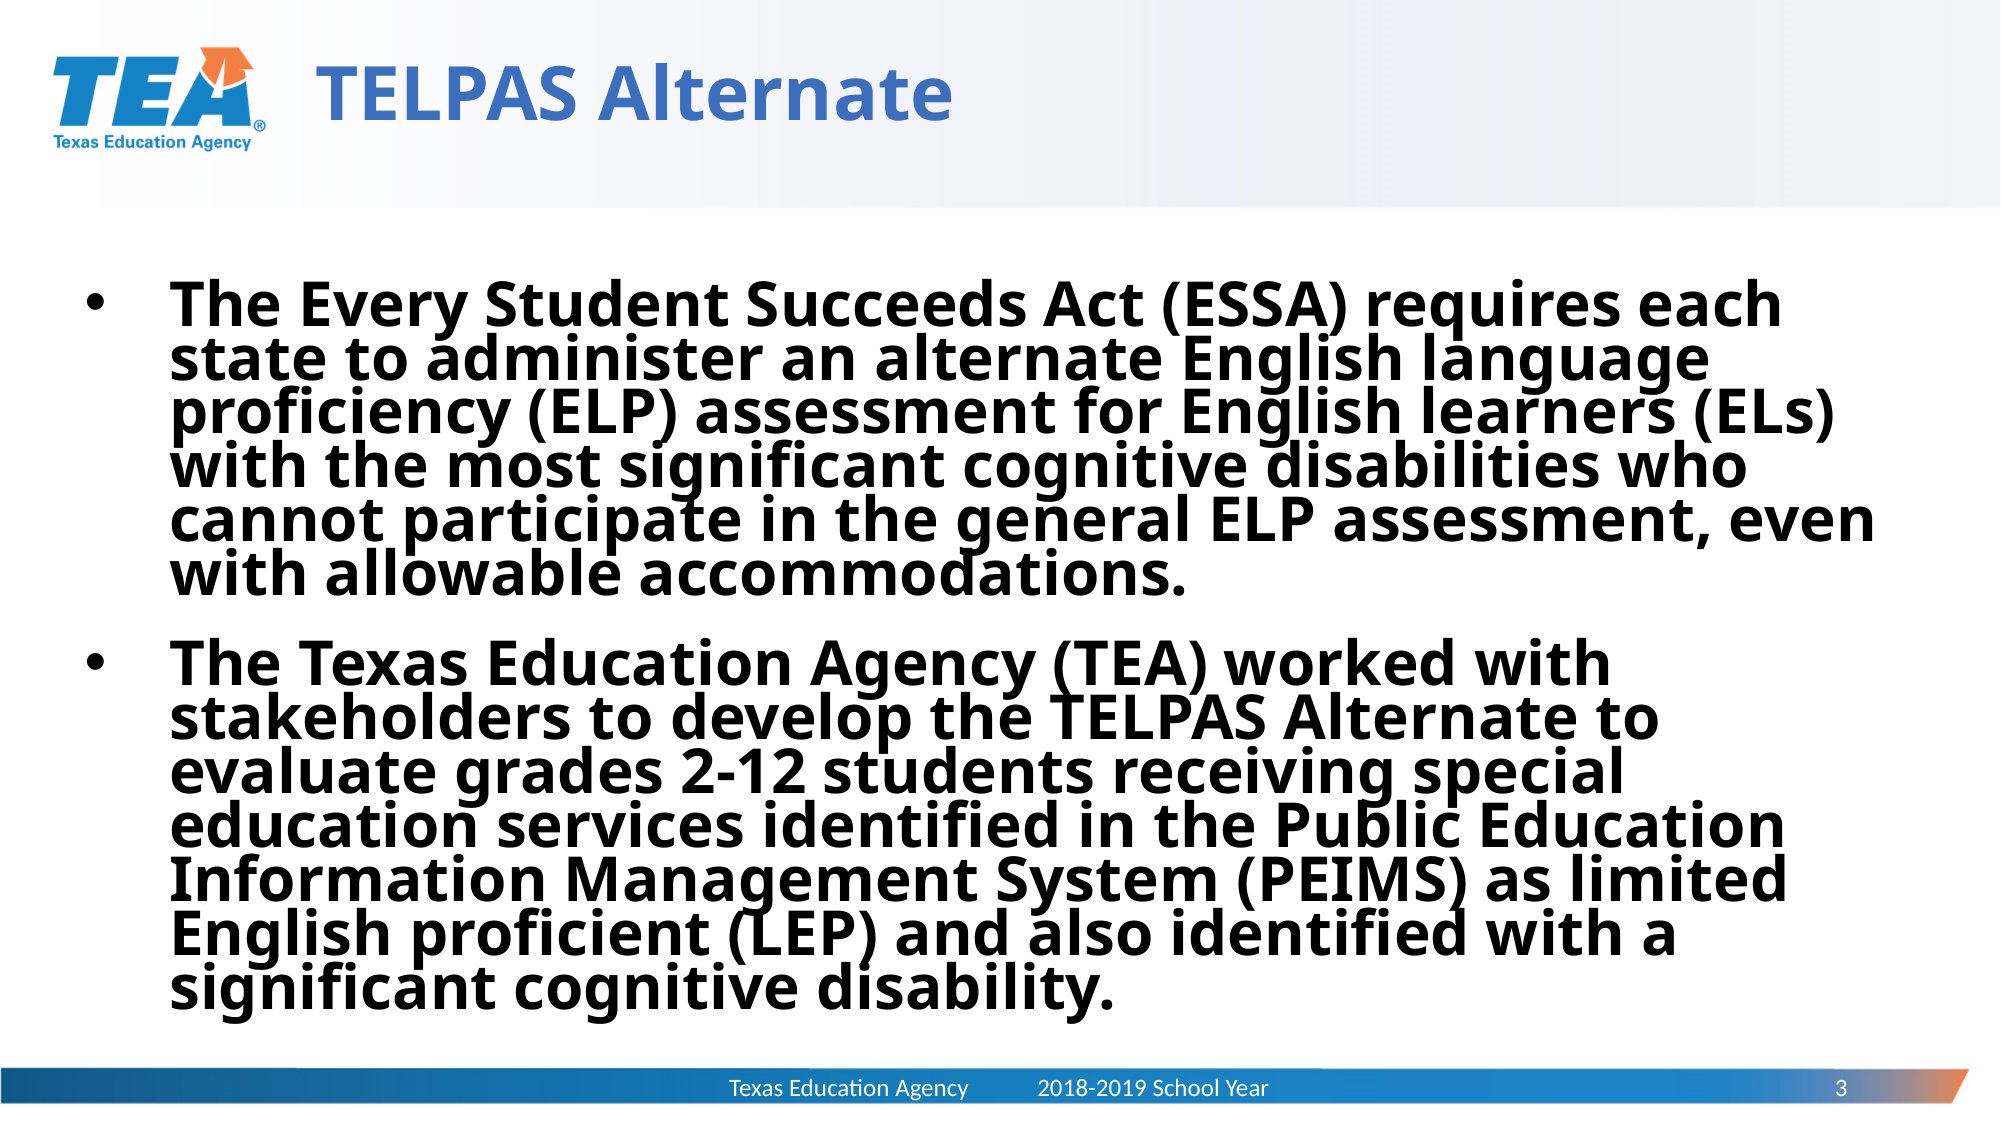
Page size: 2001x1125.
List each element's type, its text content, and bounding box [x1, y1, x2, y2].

list The Every Student Succeeds Act (ESSA) requires each state to administer an alternate English language proficiency (ELP) assessment for English learners (ELs) with the most significant cognitive disabilities who cannot participate in the general ELP assessment, even with allowable accommodations. The Texas Education Agency (TEA) worked with stakeholders to develop the TELPAS Alternate to evaluate grades 2-12 students receiving special education services identified in the Public Education Information Management System (PEIMS) as limited English proficient (LEP) and also identified with a significant cognitive disability. [69, 276, 1931, 1031]
title TELPAS Alternate [300, 38, 1821, 155]
footer Texas Education Agency 2018-2019 School Year [662, 1071, 1338, 1103]
picture [0, 0, 2001, 1125]
slide_number 3 [1412, 1071, 1863, 1103]
